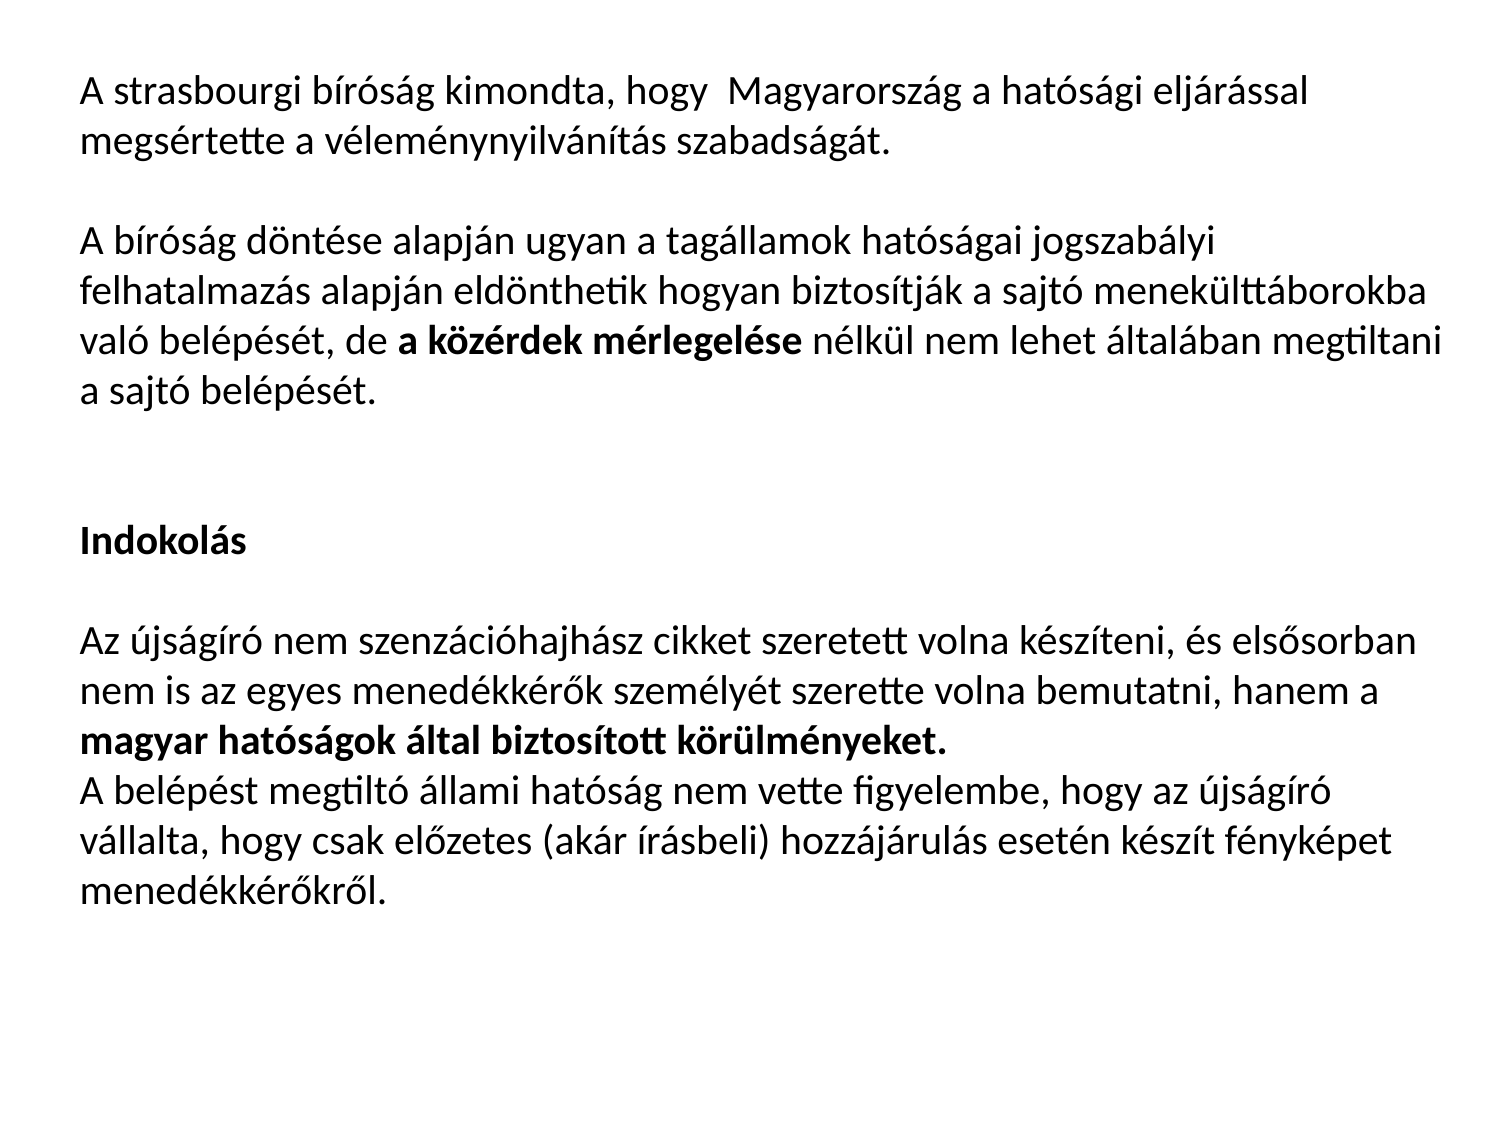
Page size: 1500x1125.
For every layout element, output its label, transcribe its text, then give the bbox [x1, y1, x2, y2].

text_box A strasbourgi bíróság kimondta, hogy Magyarország a hatósági eljárással megsértette a véleménynyilvánítás szabadságát. A bíróság döntése alapján ugyan a tagállamok hatóságai jogszabályi felhatalmazás alapján eldönthetik hogyan biztosítják a sajtó menekülttáborokba való belépését, de a közérdek mérlegelése nélkül nem lehet általában megtiltani a sajtó belépését. Indokolás Az újságíró nem szenzációhajhász cikket szeretett volna készíteni, és elsősorban nem is az egyes menedékkérők személyét szerette volna bemutatni, hanem a magyar hatóságok által biztosított körülményeket. A belépést megtiltó állami hatóság nem vette figyelembe, hogy az újságíró vállalta, hogy csak előzetes (akár írásbeli) hozzájárulás esetén készít fényképet menedékkérőkről. [64, 55, 1459, 921]
